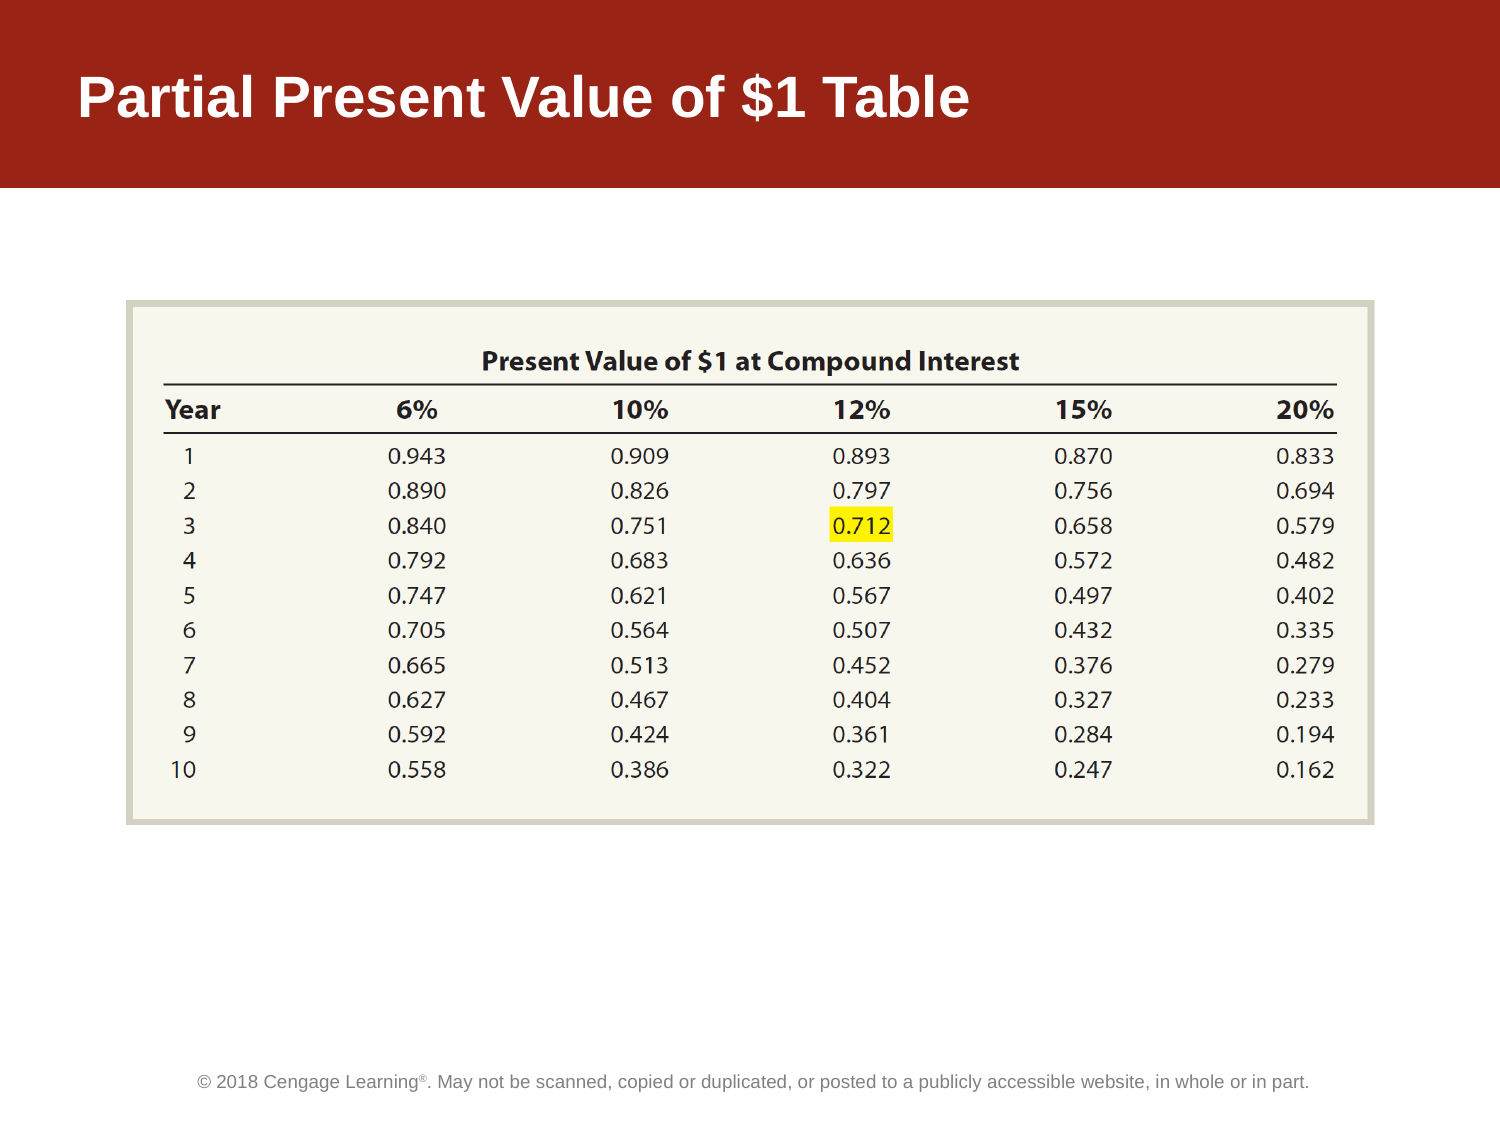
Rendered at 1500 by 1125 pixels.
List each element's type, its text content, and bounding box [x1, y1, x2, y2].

title Partial Present Value of $1 Table [62, 0, 1463, 188]
picture [124, 299, 1376, 826]
